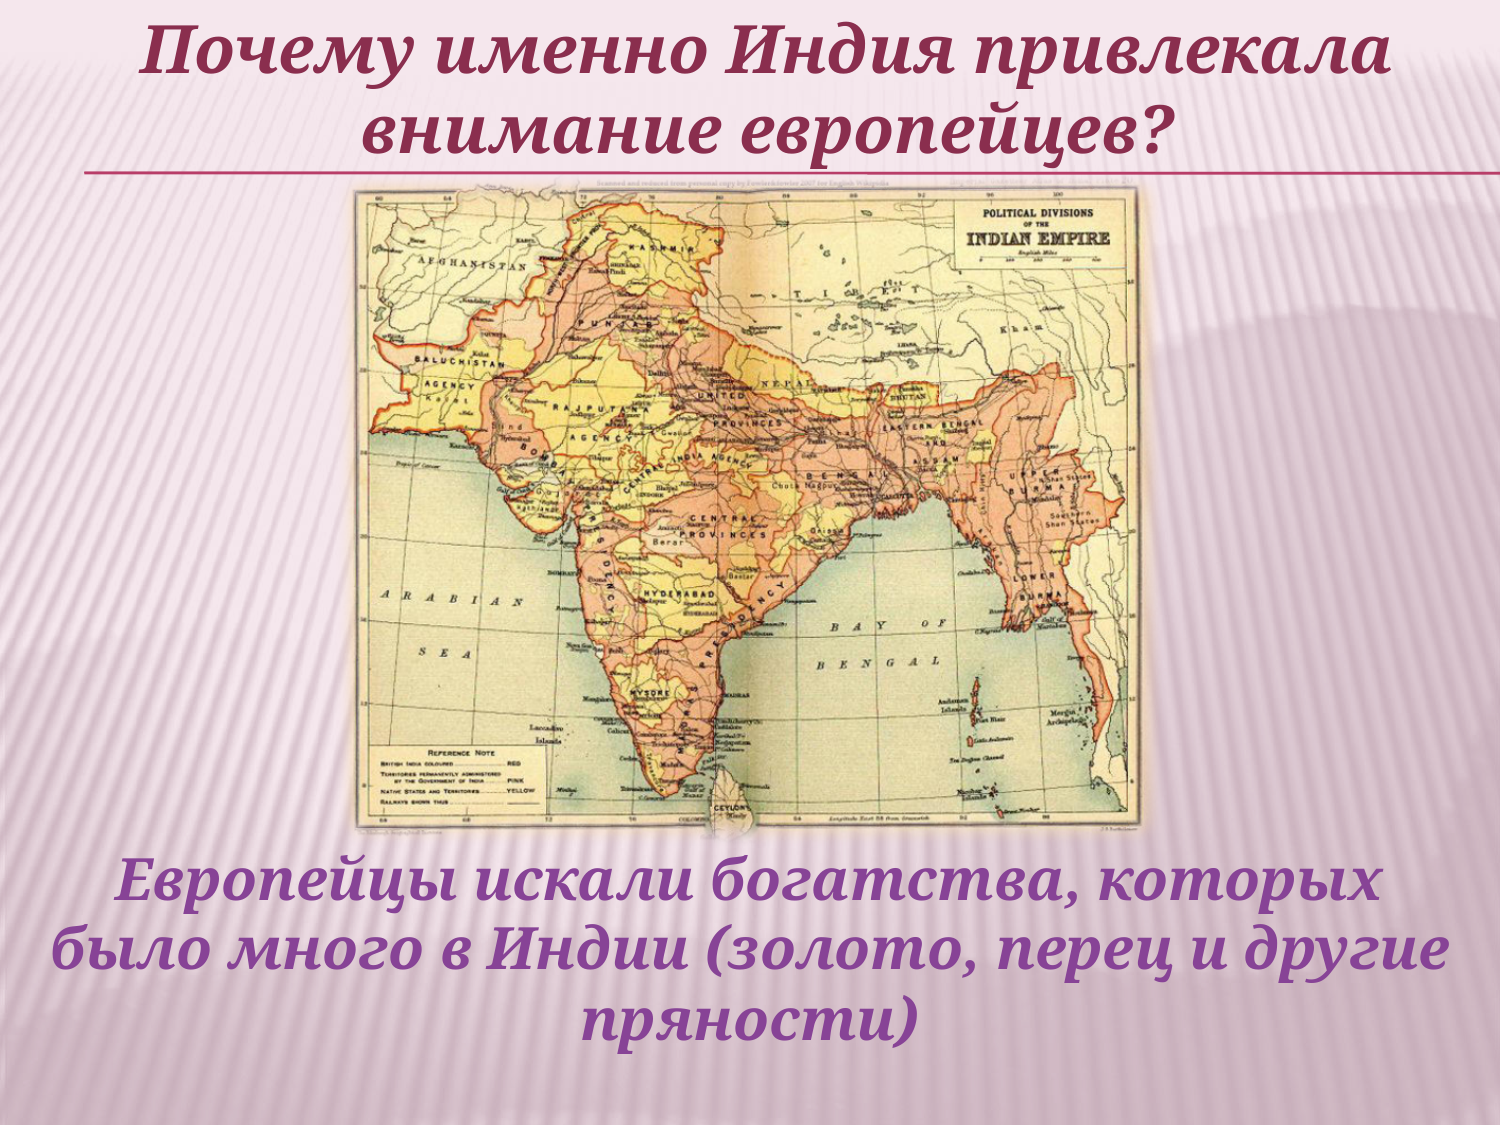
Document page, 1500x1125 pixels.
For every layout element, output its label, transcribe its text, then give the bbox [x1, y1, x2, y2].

picture [336, 172, 1164, 847]
text_box Почему именно Индия привлекала внимание европейцев? [64, 0, 1471, 175]
text_box Европейцы искали богатства, которых было много в Индии (золото, перец и другие пряности) [29, 834, 1471, 1059]
